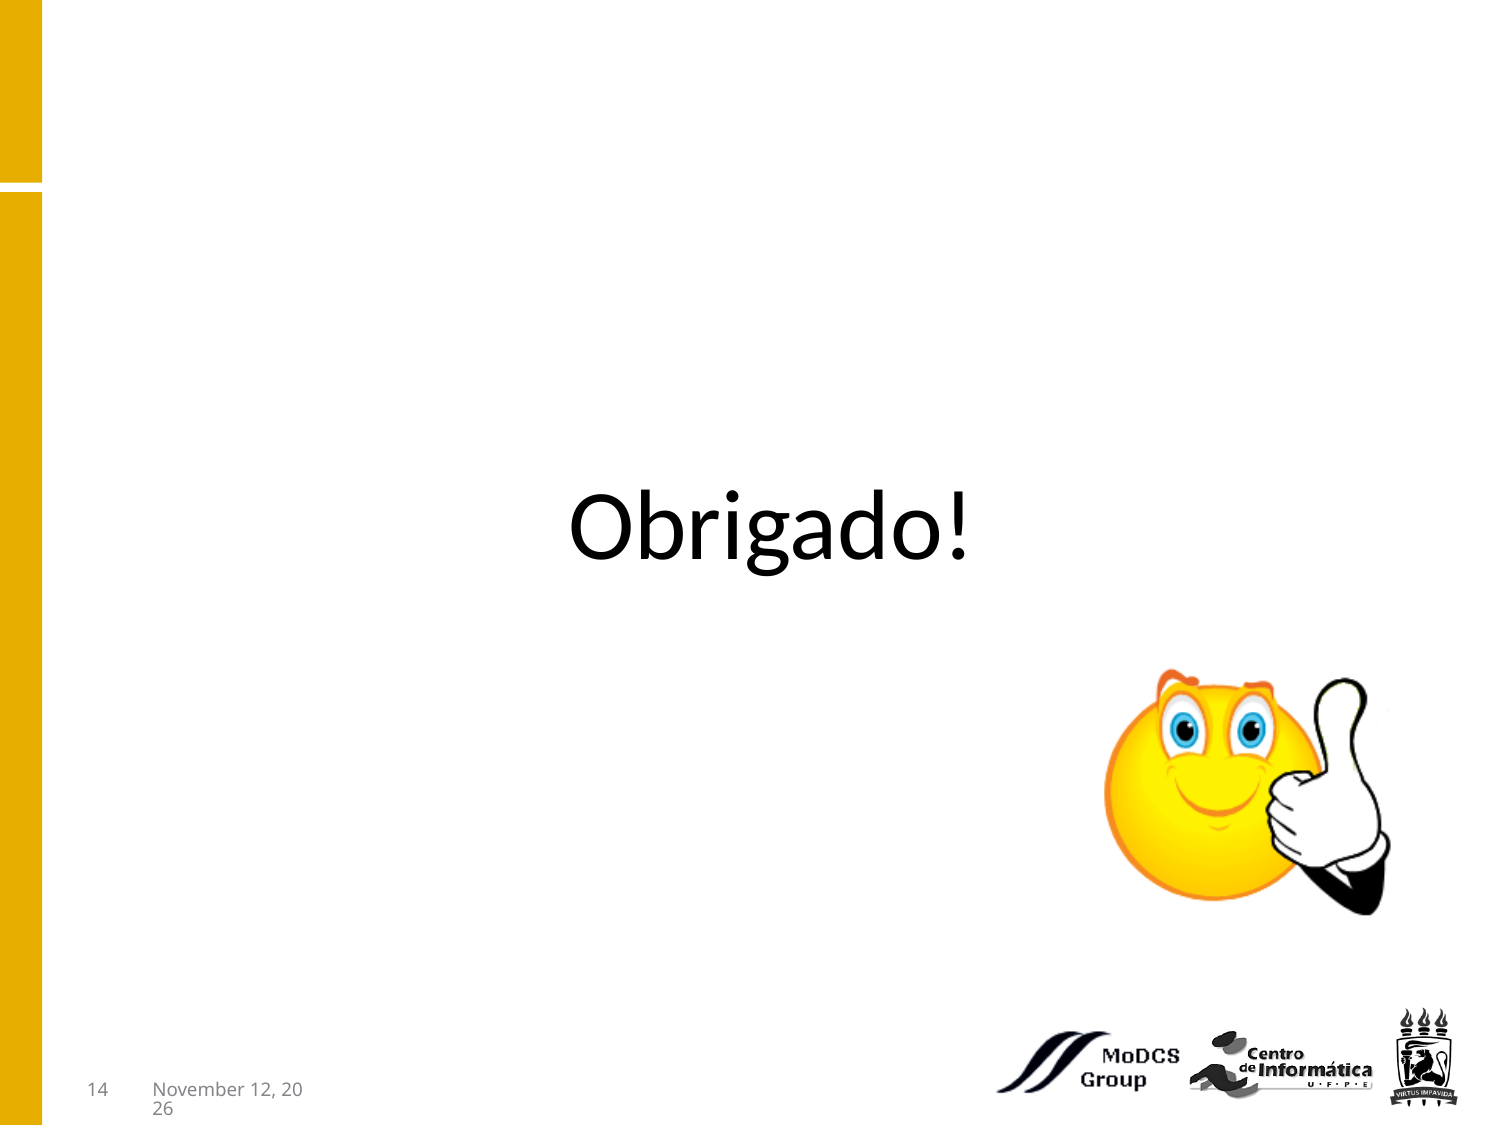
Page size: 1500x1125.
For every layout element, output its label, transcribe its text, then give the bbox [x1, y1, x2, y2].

slide_number 14 [71, 1074, 136, 1111]
picture [1102, 667, 1395, 917]
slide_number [136, 1074, 321, 1111]
list Obrigado! [65, 237, 1423, 998]
picture [995, 1028, 1180, 1096]
